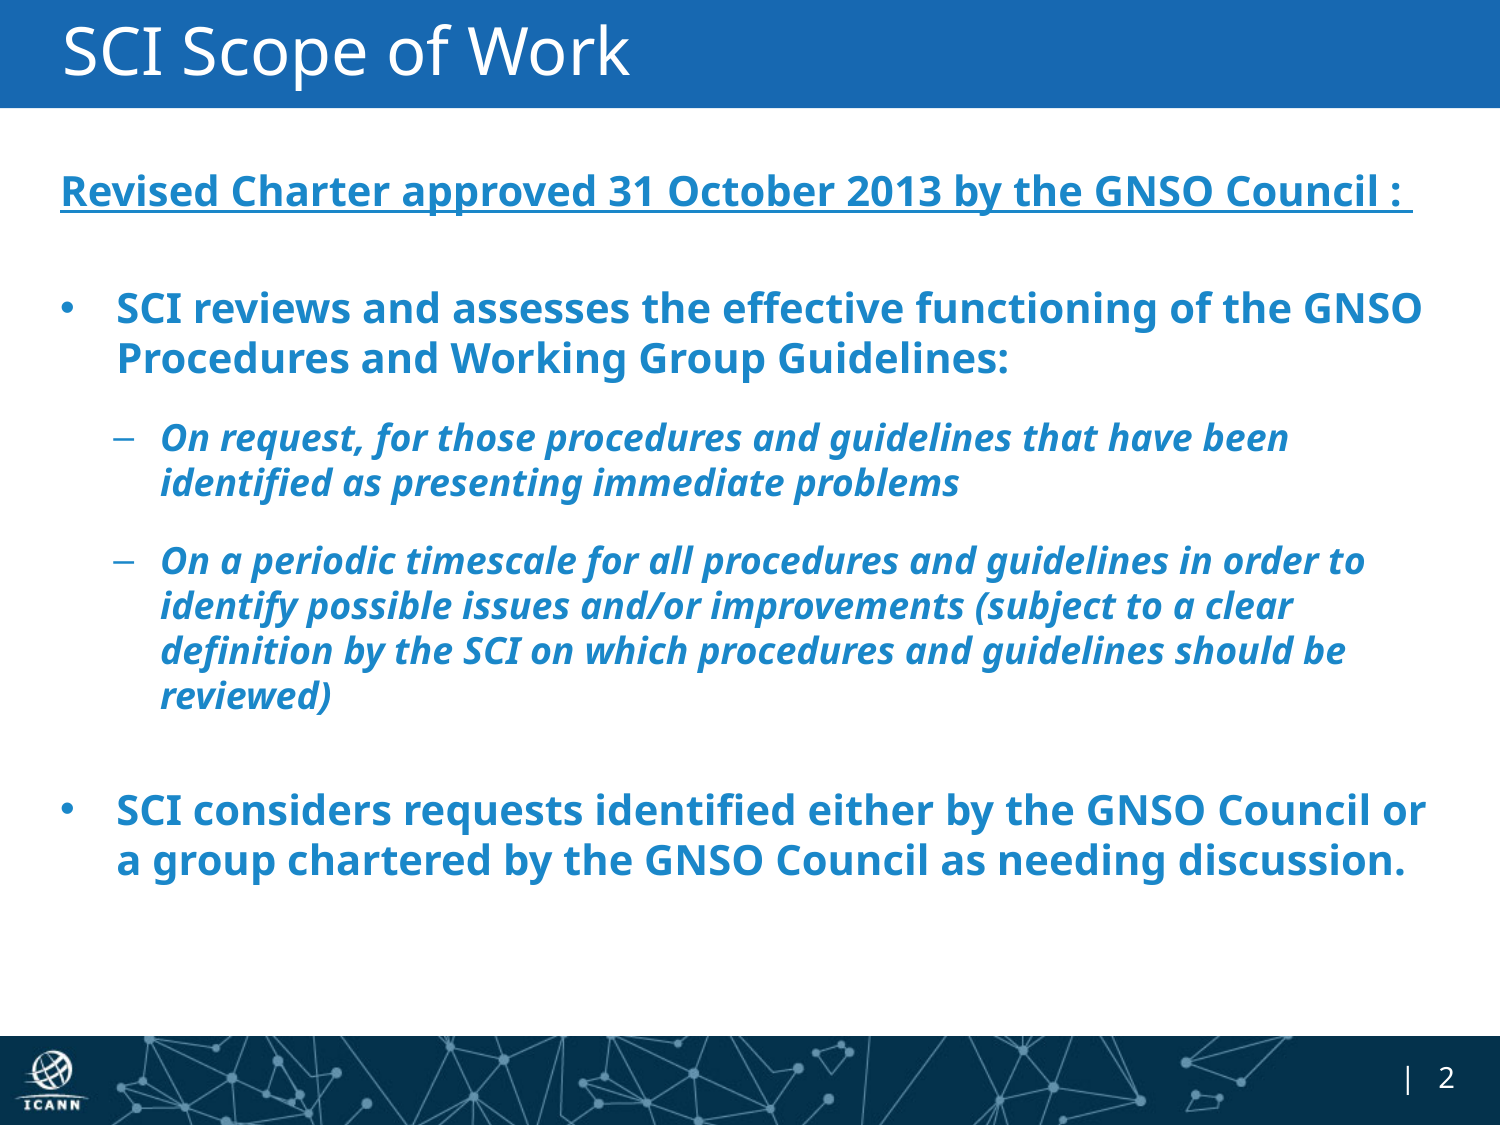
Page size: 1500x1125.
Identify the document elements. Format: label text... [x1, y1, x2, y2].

text_box Revised Charter approved 31 October 2013 by the GNSO Council : SCI reviews and assesses the effective functioning of the GNSO Procedures and Working Group Guidelines: On request, for those procedures and guidelines that have been identified as presenting immediate problems On a periodic timescale for all procedures and guidelines in order to identify possible issues and/or improvements (subject to a clear definition by the SCI on which procedures and guidelines should be reviewed) SCI considers requests identified either by the GNSO Council or a group chartered by the GNSO Council as needing discussion. [23, 157, 1450, 999]
title SCI Scope of Work [0, 0, 1500, 109]
picture [0, 1036, 1500, 1125]
